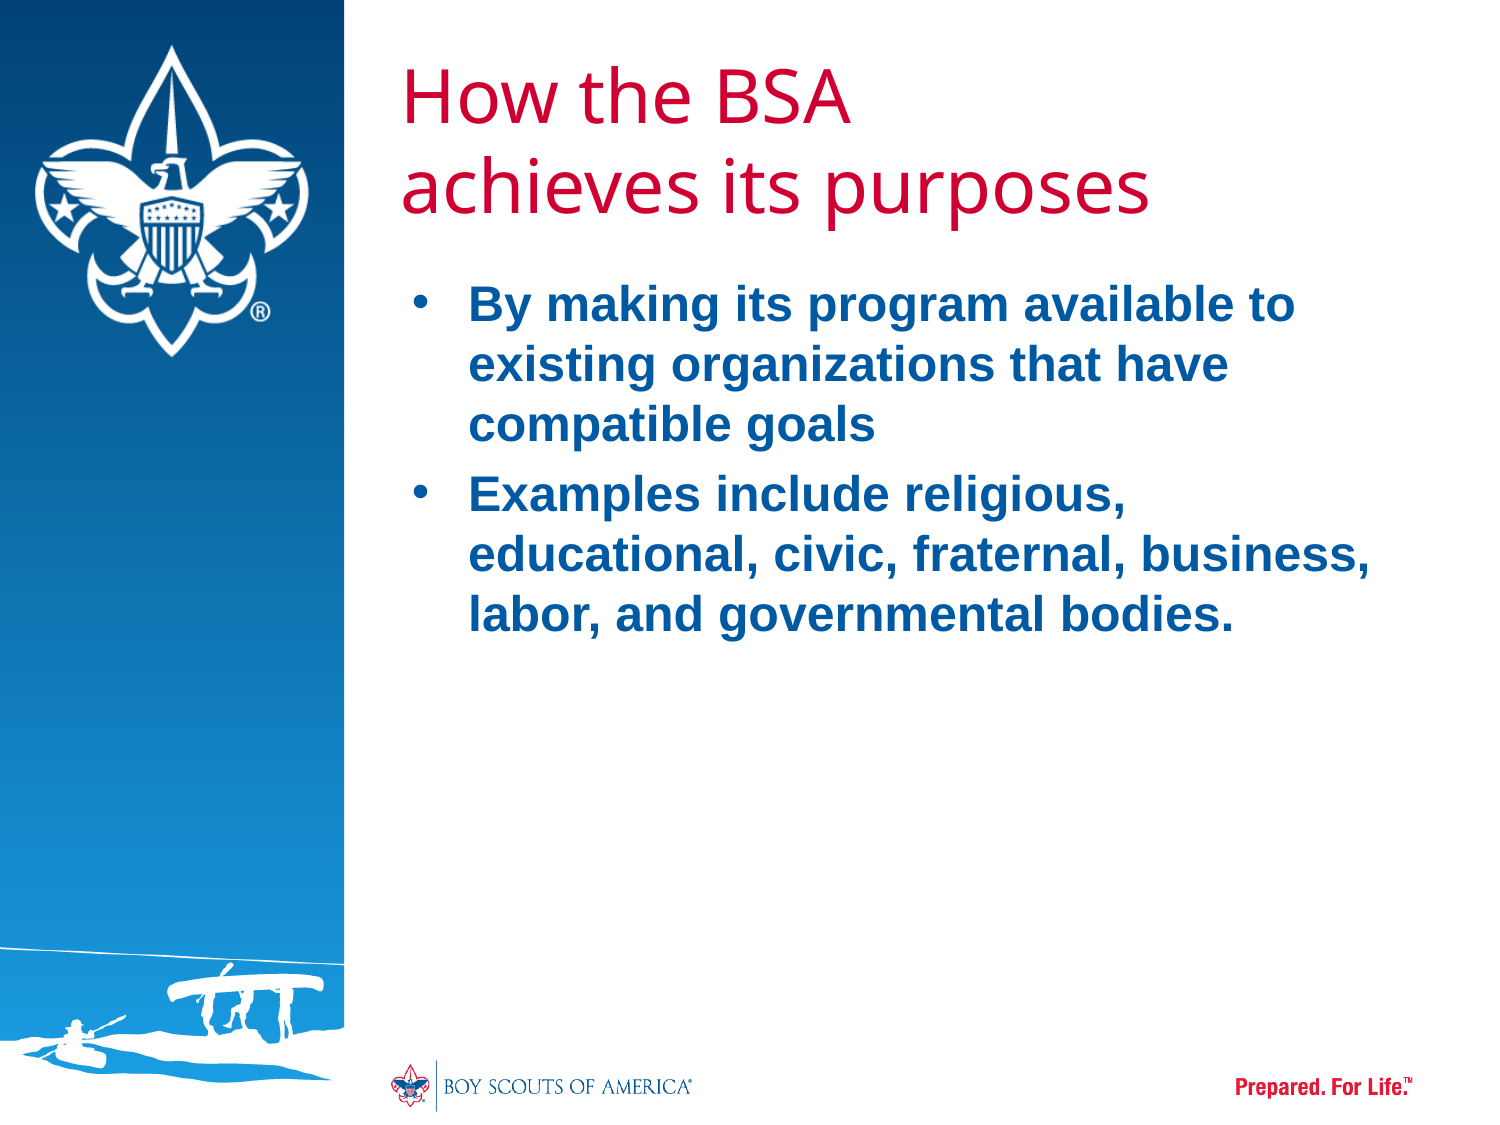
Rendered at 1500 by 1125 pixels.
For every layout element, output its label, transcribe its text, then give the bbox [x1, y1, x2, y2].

picture [0, 902, 363, 1125]
list By making its program available to existing organizations that have compatible goals Examples include religious, educational, civic, fraternal, business, labor, and governmental bodies. [396, 263, 1444, 945]
picture [1236, 1077, 1413, 1099]
title How the BSA achieves its purposes [385, 44, 1500, 233]
picture [35, 44, 309, 358]
picture [391, 1060, 692, 1112]
